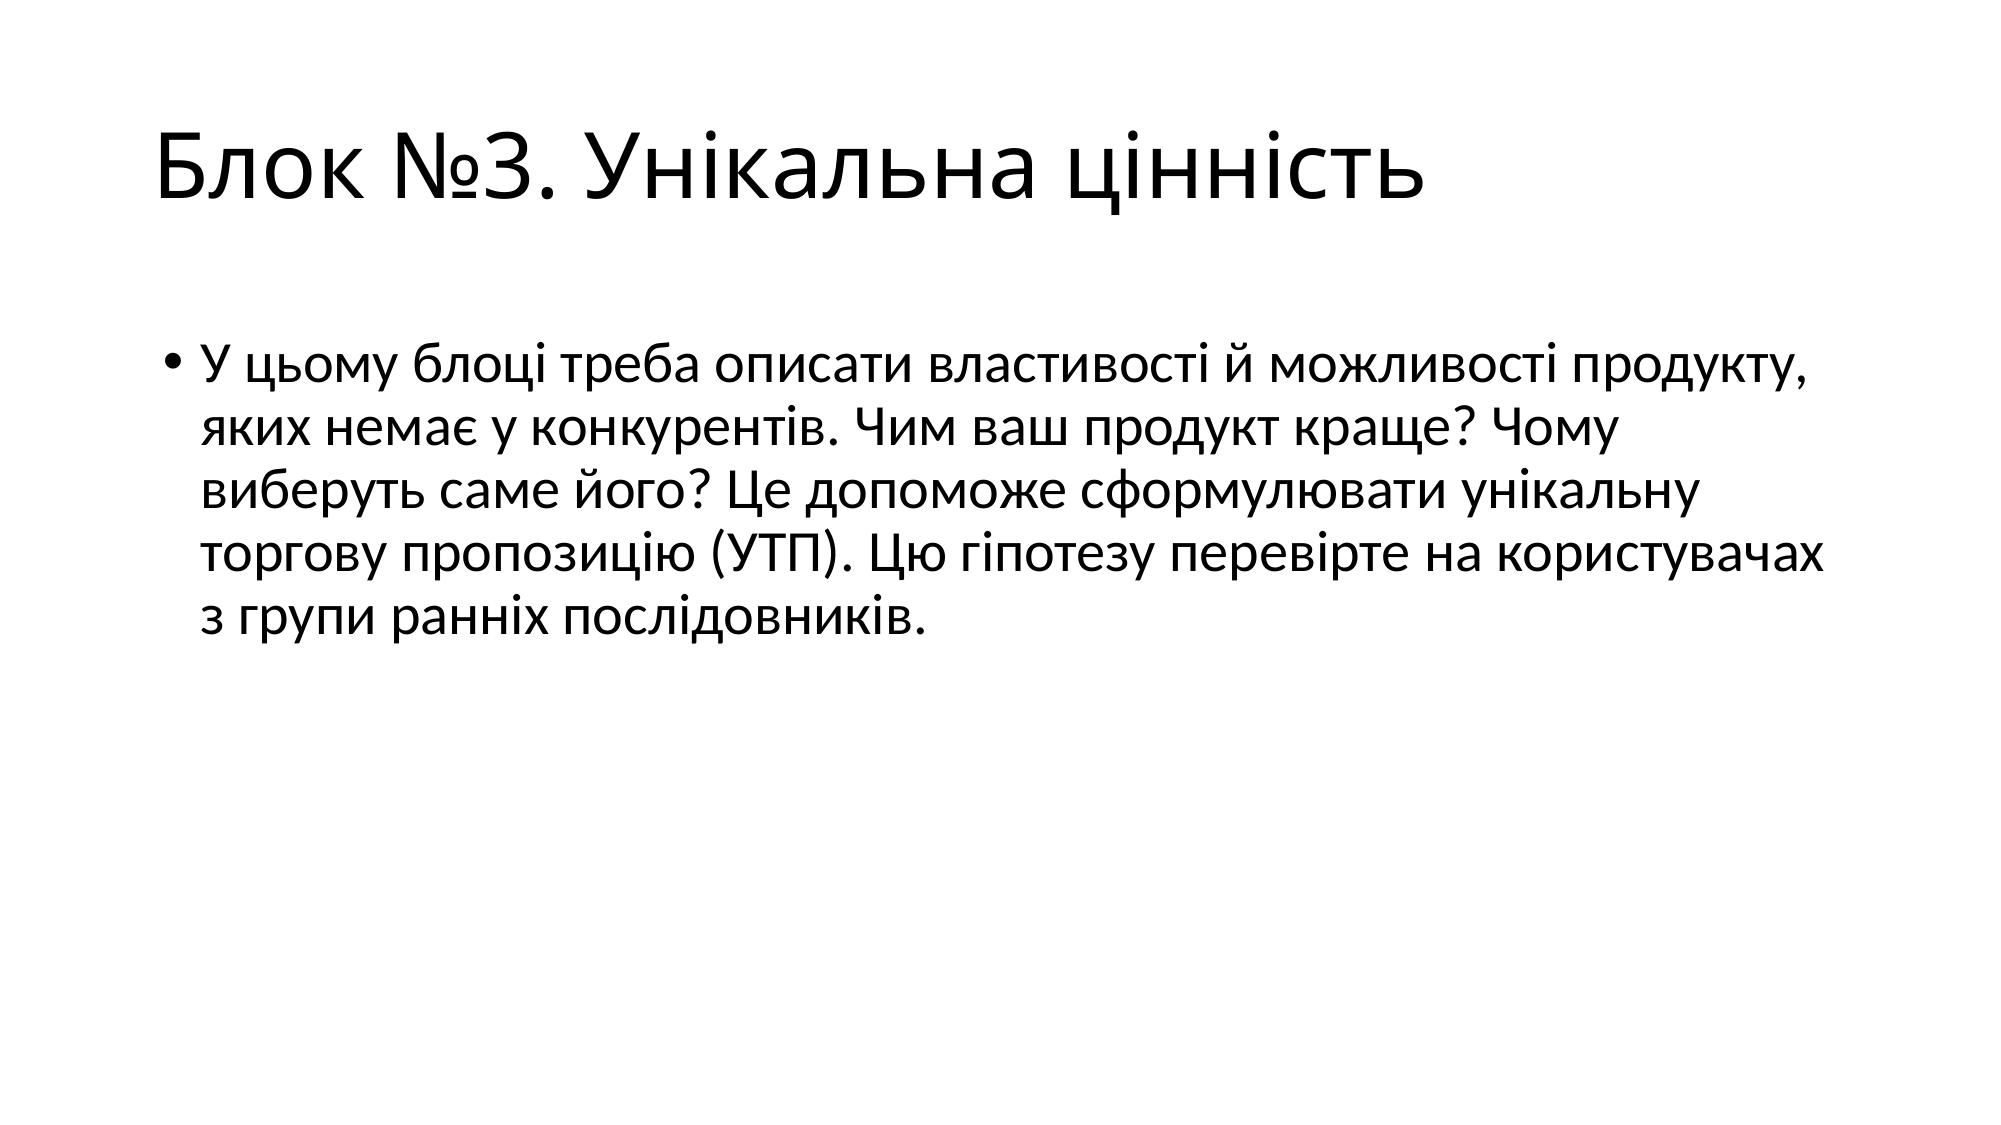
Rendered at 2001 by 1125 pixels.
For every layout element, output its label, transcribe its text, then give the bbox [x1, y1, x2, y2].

title Блок №3. Унікальна цінність [137, 59, 1863, 278]
list У цьому блоці треба описати властивості й можливості продукту, яких немає у конкурентів. Чим ваш продукт краще? Чому виберуть саме його? Це допоможе сформулювати унікальну торгову пропозицію (УТП). Цю гіпотезу перевірте на користувачах з групи ранніх послідовників. [147, 324, 1873, 733]
